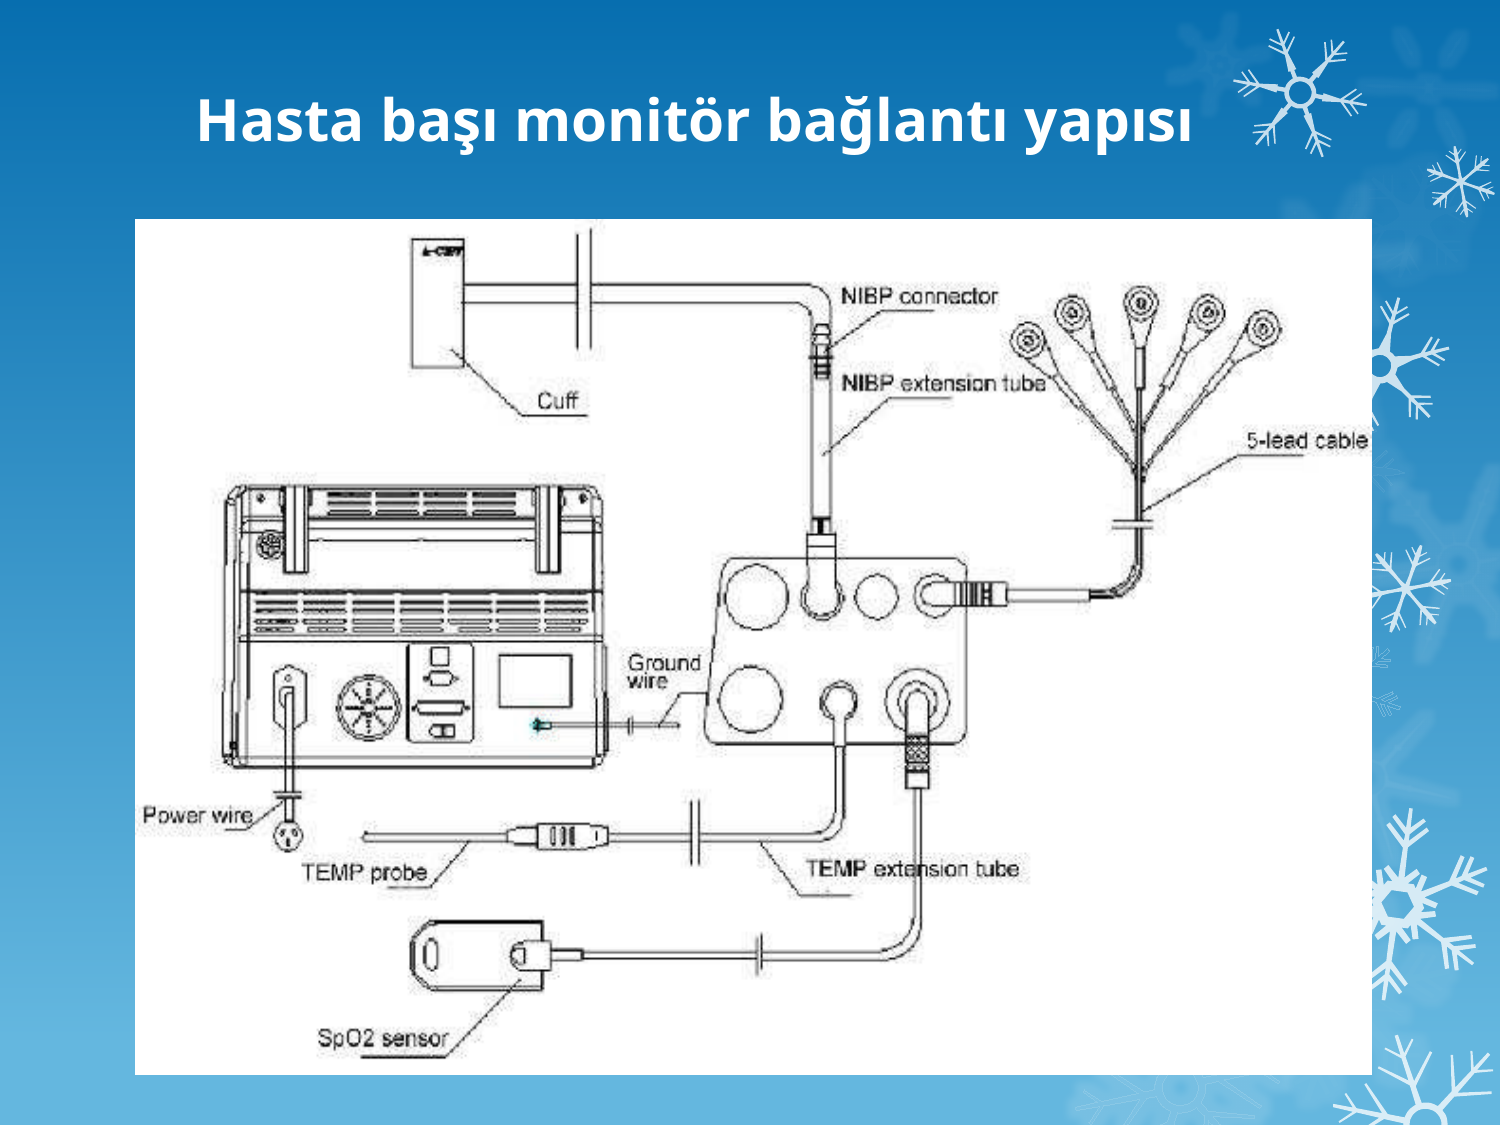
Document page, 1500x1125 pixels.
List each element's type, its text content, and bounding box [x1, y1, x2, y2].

title Hasta başı monitör bağlantı yapısı [180, 42, 1350, 195]
picture [135, 219, 1373, 1076]
